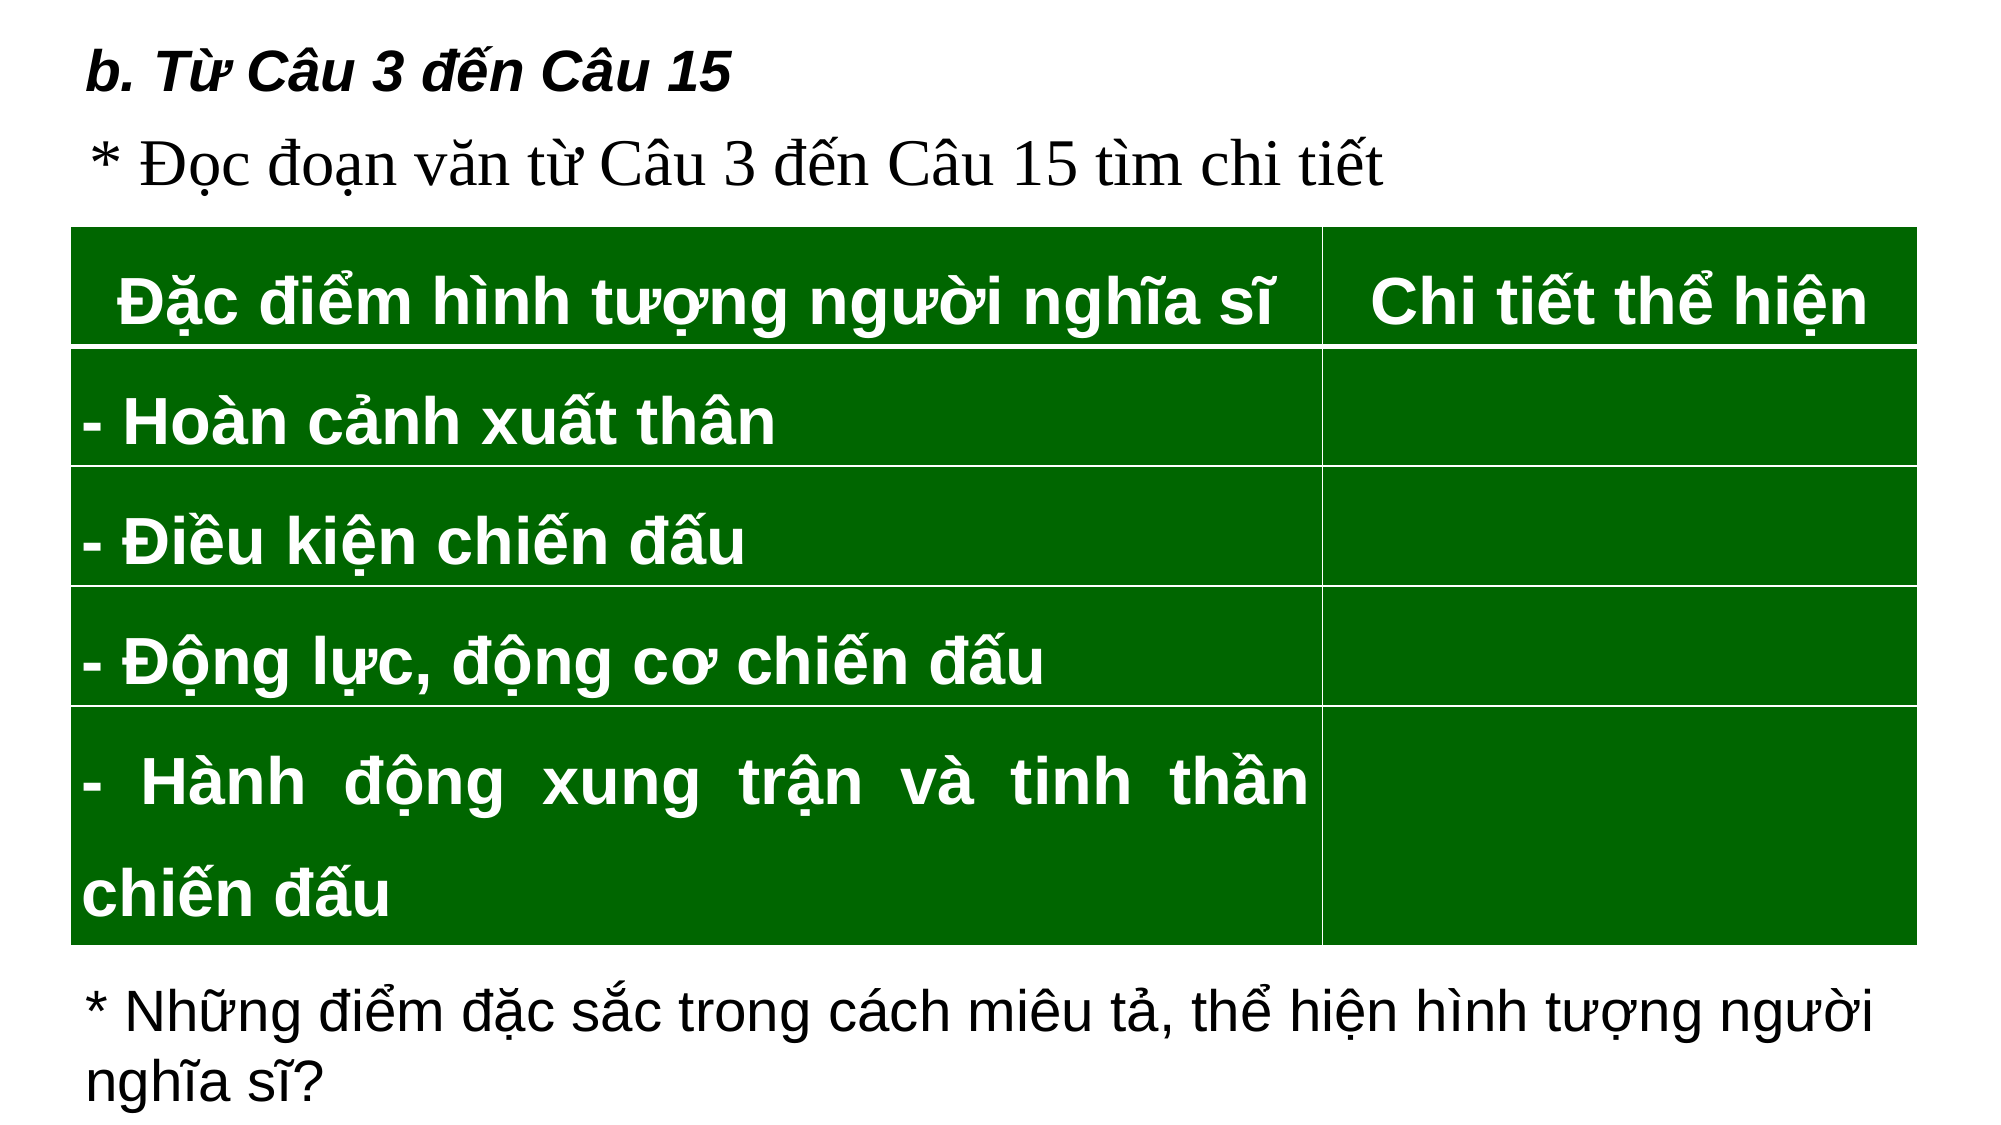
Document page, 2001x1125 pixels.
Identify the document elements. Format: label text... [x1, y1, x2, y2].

text_box * Những điểm đặc sắc trong cách miêu tả, thể hiện hình tượng người nghĩa sĩ? [70, 965, 1919, 1121]
table_cell - Hoàn cảnh xuất thân [71, 349, 1322, 465]
table_cell [1323, 467, 1917, 585]
text_box b. Từ Câu 3 đến Câu 15 [70, 25, 981, 111]
table_cell [1323, 707, 1917, 945]
table_cell - Động lực, động cơ chiến đấu [71, 587, 1322, 705]
table_header Chi tiết thể hiện [1323, 227, 1917, 344]
text_box * Đọc đoạn văn từ Câu 3 đến Câu 15 tìm chi tiết [74, 111, 1402, 206]
table_cell [1323, 587, 1917, 705]
table_cell [1323, 349, 1917, 465]
table_cell - Hành động xung trận và tinh thần chiến đấu [71, 707, 1322, 945]
table_cell - Điều kiện chiến đấu [71, 467, 1322, 585]
table_header Đặc điểm hình tượng người nghĩa sĩ [71, 227, 1322, 344]
